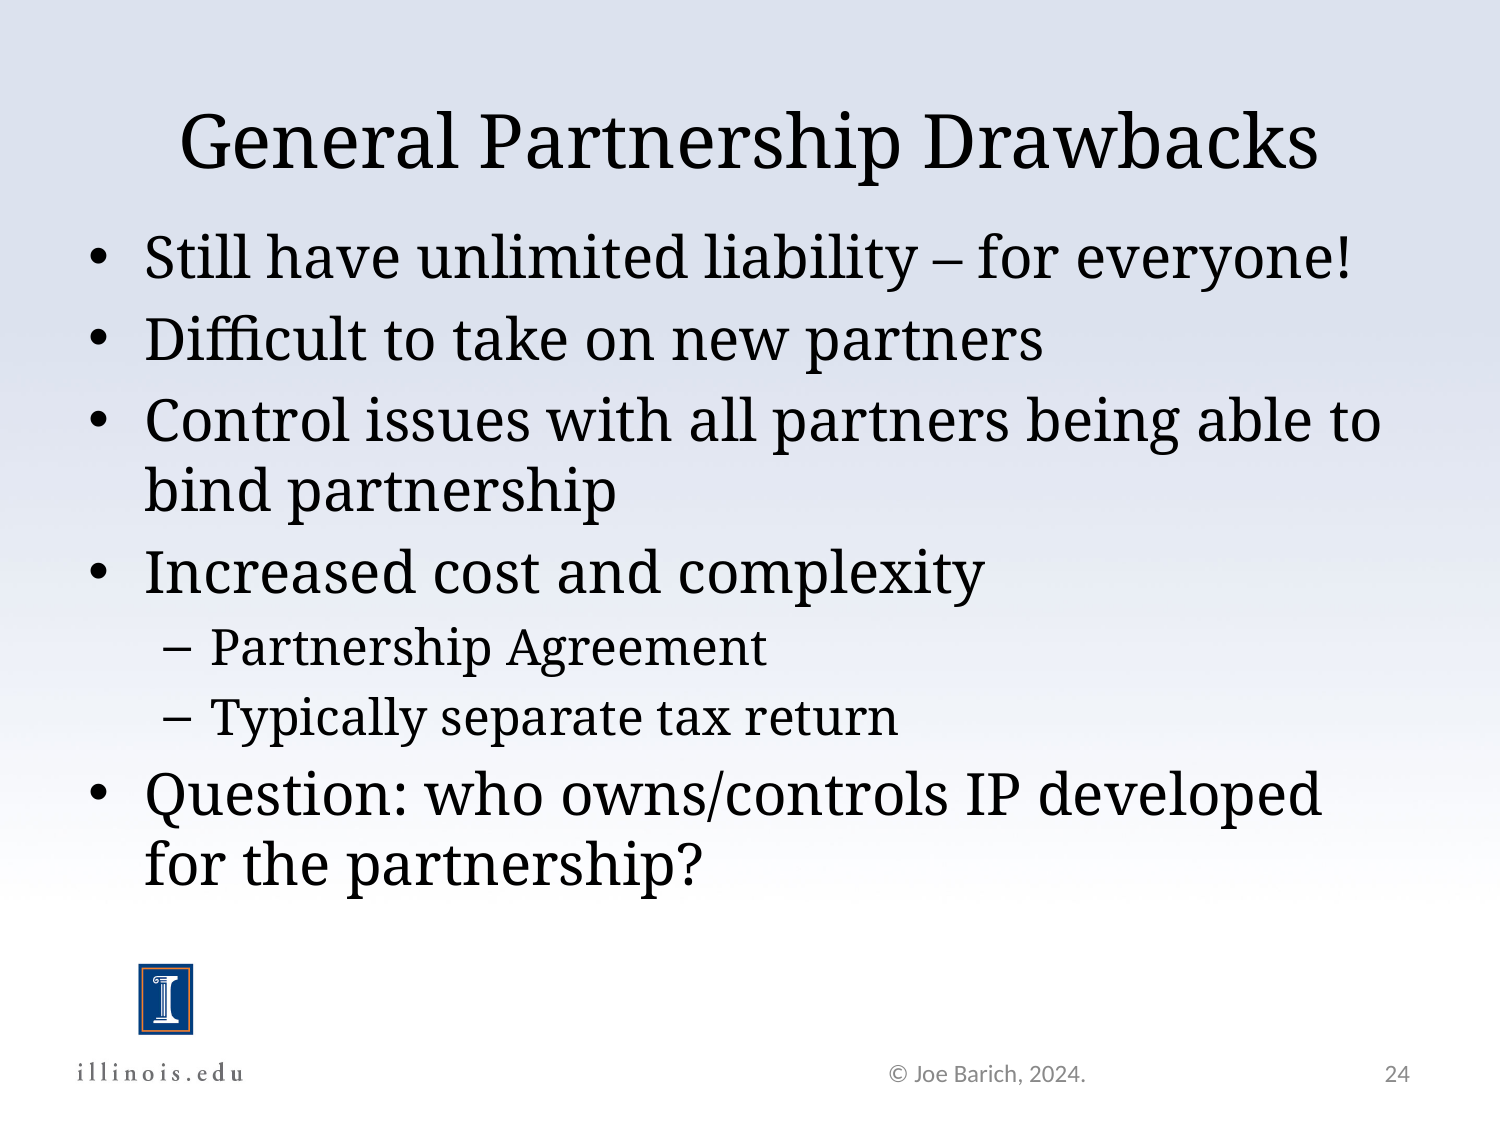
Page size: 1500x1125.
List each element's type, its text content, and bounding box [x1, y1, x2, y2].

footer © Joe Barich, 2024. [750, 1042, 1225, 1103]
picture [0, 0, 1500, 1125]
list Still have unlimited liability – for everyone! Difficult to take on new partners Control issues with all partners being able to bind partnership Increased cost and complexity Partnership Agreement Typically separate tax return Question: who owns/controls IP developed for the partnership? [73, 212, 1424, 930]
slide_number 24 [1250, 1042, 1425, 1103]
title General Partnership Drawbacks [75, 45, 1425, 233]
